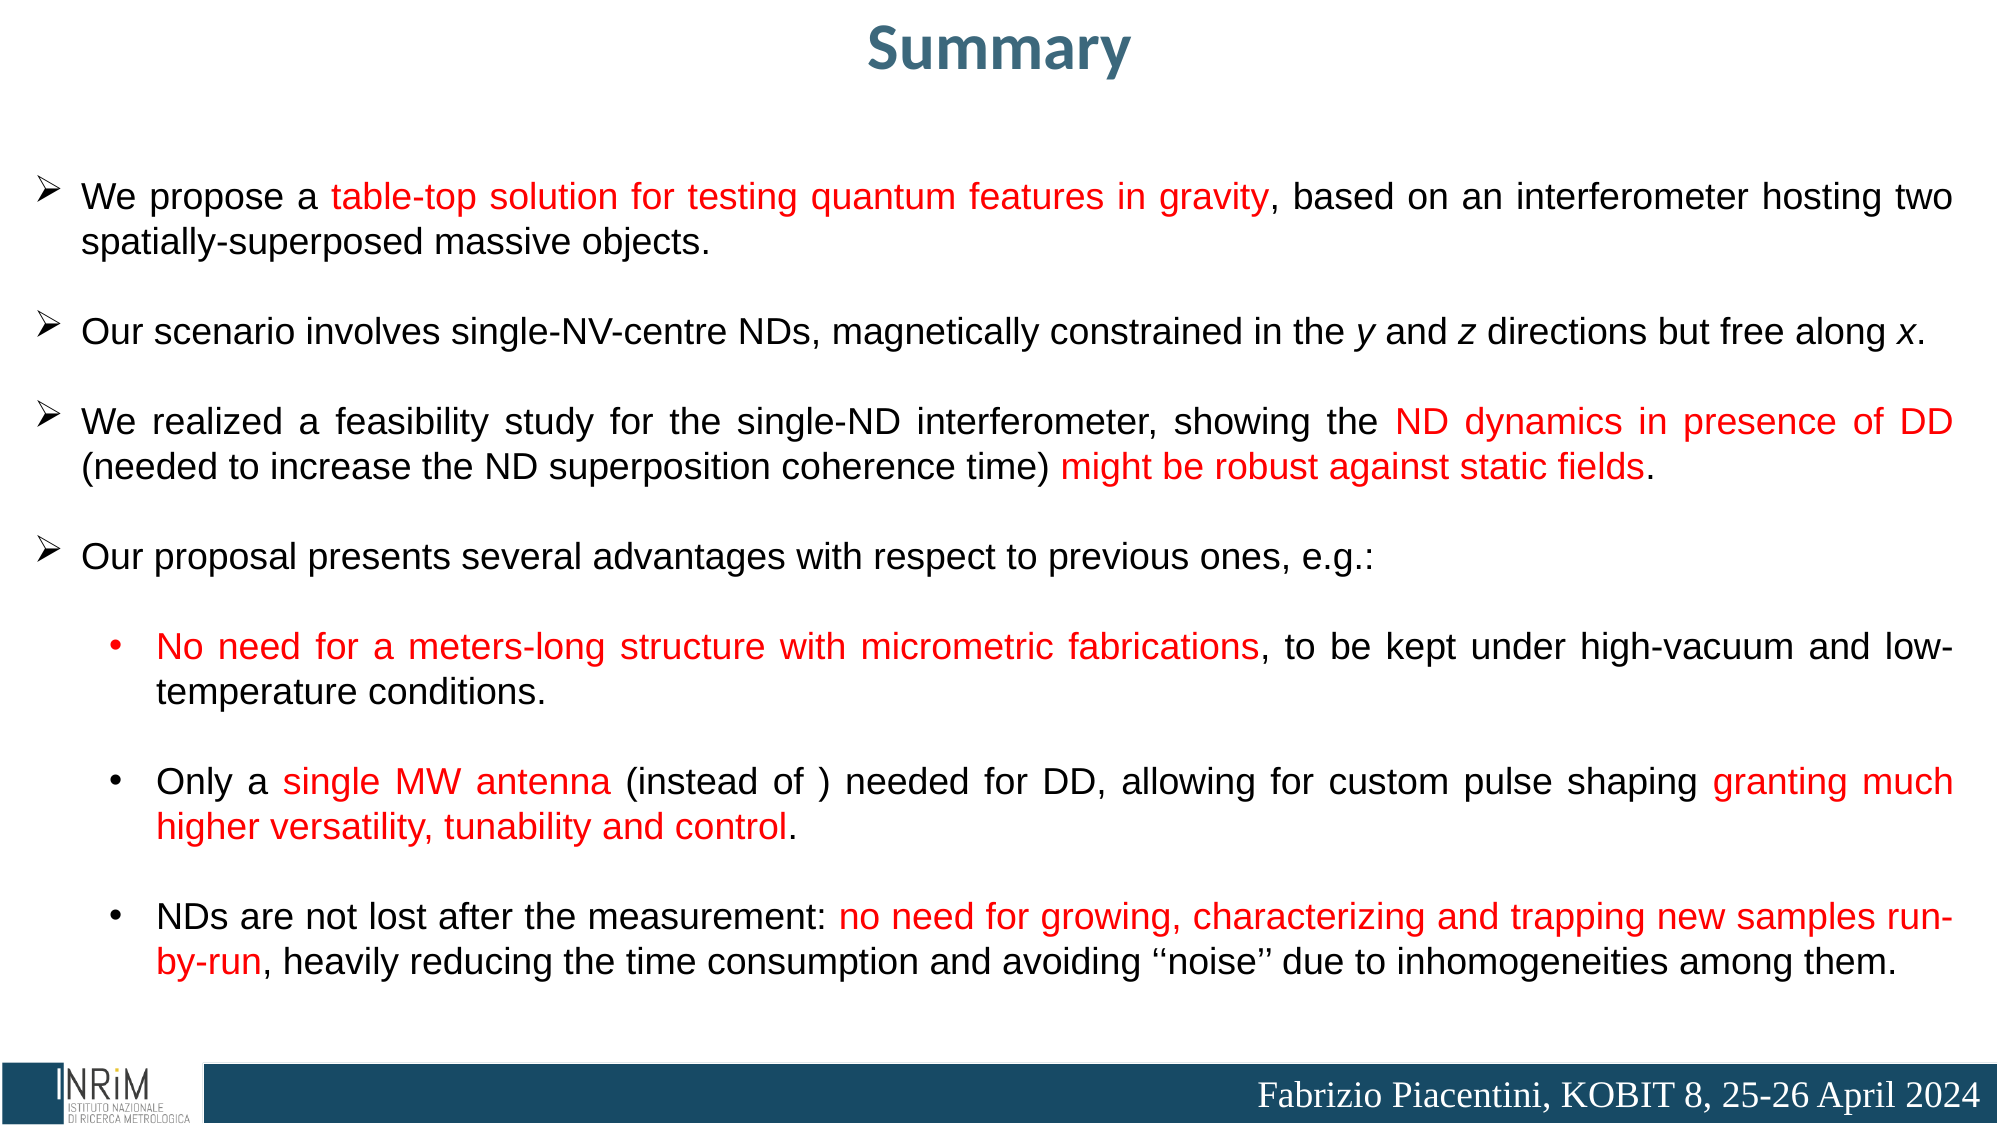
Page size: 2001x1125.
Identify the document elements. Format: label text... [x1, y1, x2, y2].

picture [2, 1061, 203, 1125]
text_box [203, 1062, 1998, 1124]
title Summary [479, 3, 1521, 93]
text_box Fabrizio Piacentini, KOBIT 8, 25-26 April 2024 [798, 1062, 1996, 1123]
